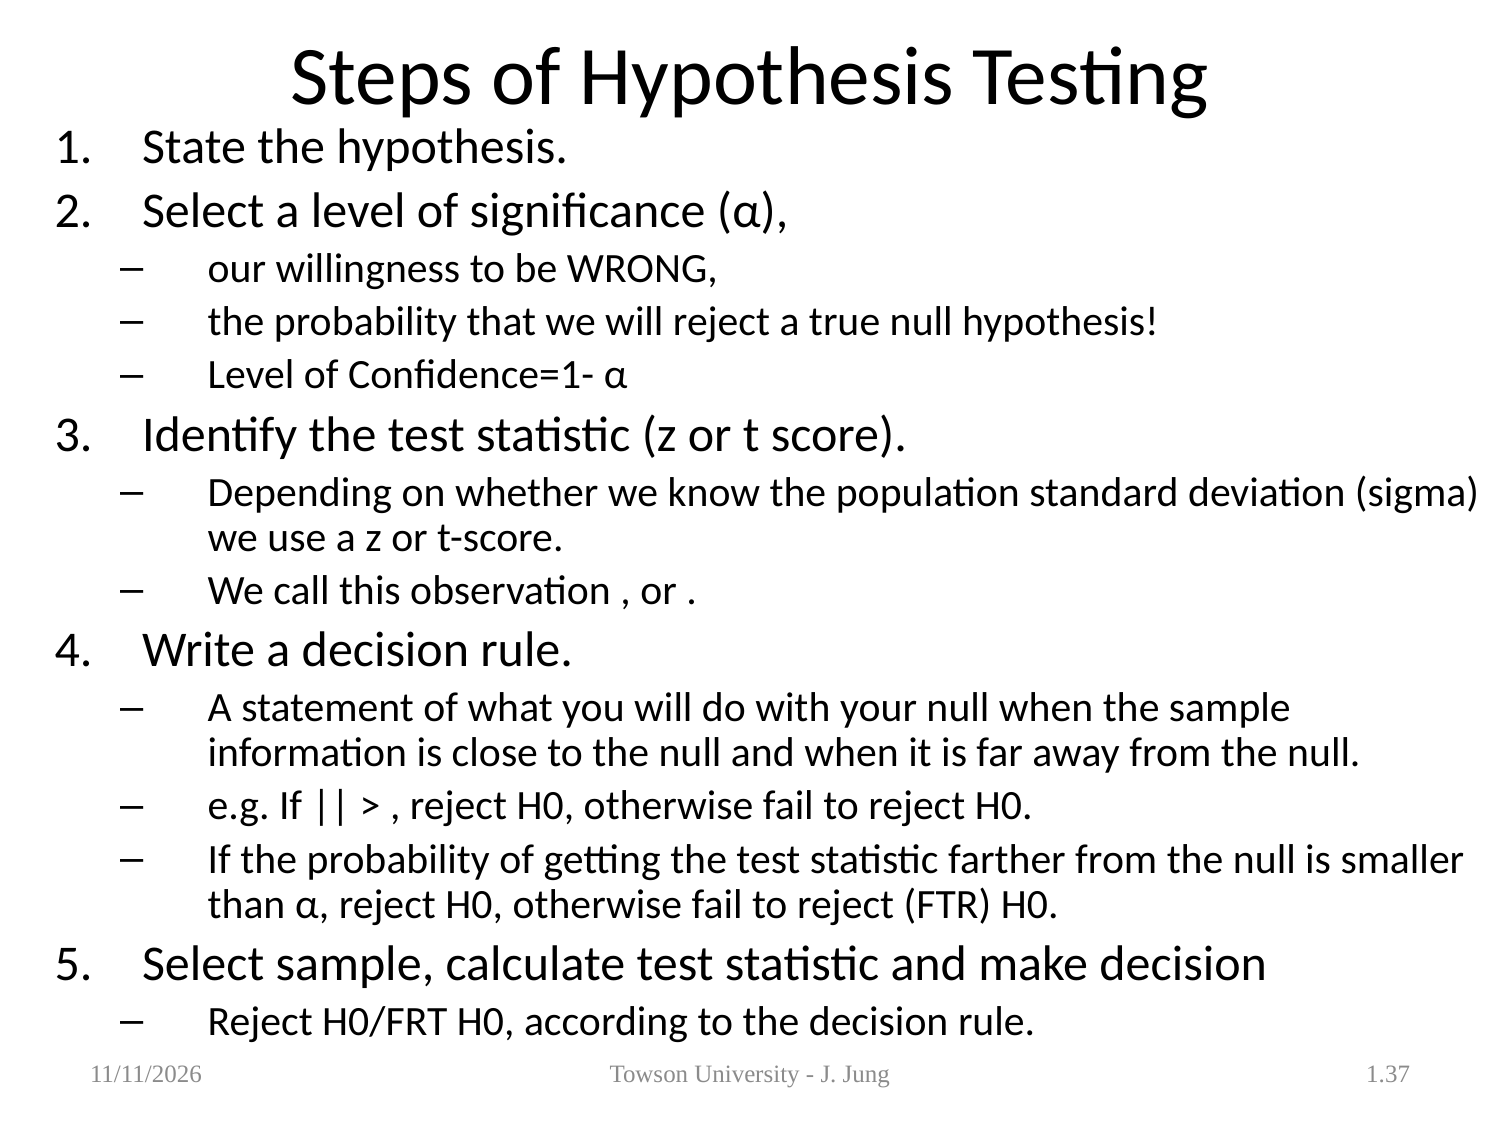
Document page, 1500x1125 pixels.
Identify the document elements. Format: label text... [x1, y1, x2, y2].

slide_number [75, 1042, 425, 1103]
slide_number 1.37 [1074, 1042, 1425, 1103]
footer Towson University - J. Jung [512, 1042, 988, 1103]
title Steps of Hypothesis Testing [75, 12, 1425, 130]
